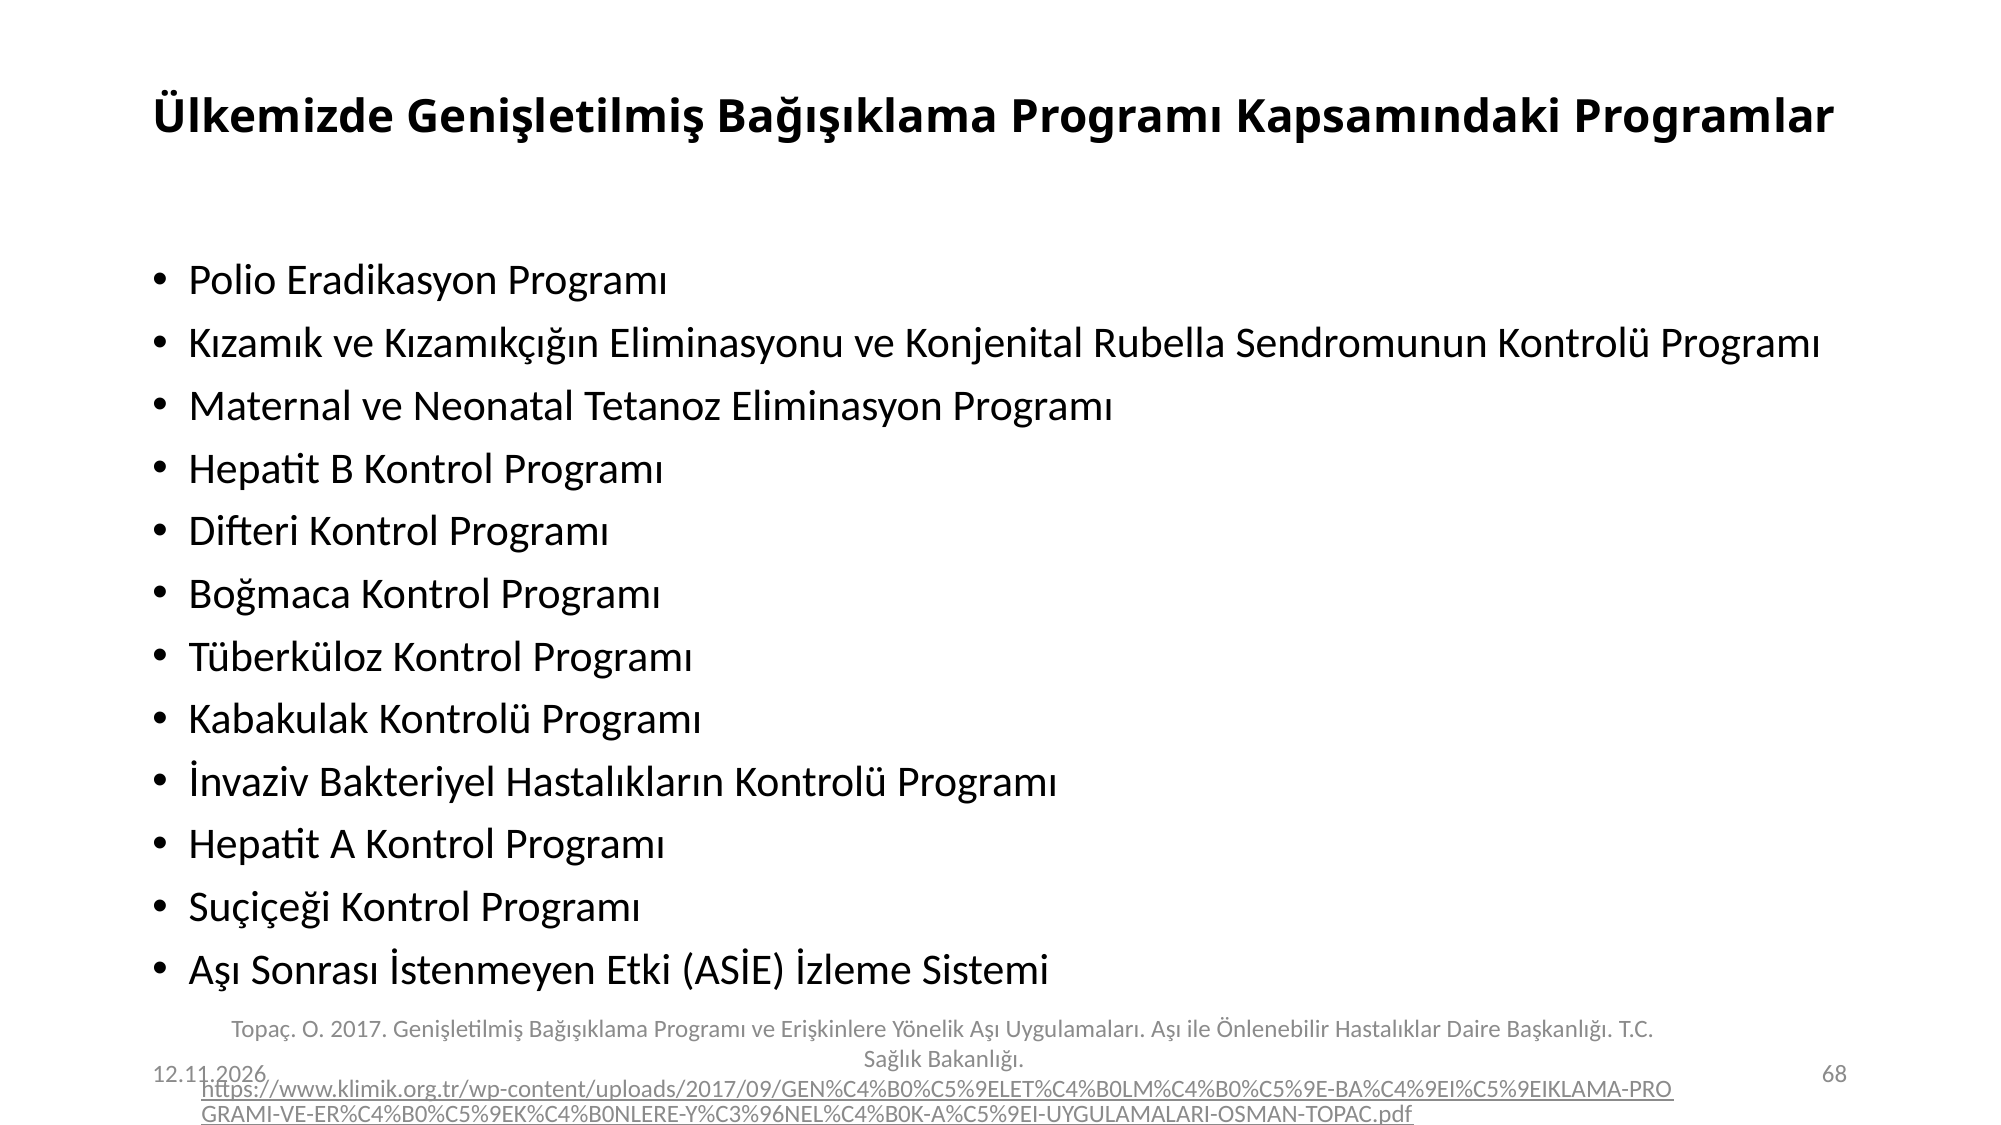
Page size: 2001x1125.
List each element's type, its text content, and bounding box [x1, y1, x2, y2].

slide_number 68 [1412, 1042, 1863, 1103]
list Polio Eradikasyon Programı Kızamık ve Kızamıkçığın Eliminasyonu ve Konjenital Rubella Sendromunun Kontrolü Programı Maternal ve Neonatal Tetanoz Eliminasyon Programı Hepatit B Kontrol Programı Difteri Kontrol Programı Boğmaca Kontrol Programı Tüberküloz Kontrol Programı Kabakulak Kontrolü Programı İnvaziv Bakteriyel Hastalıkların Kontrolü Programı Hepatit A Kontrol Programı Suçiçeği Kontrol Programı Aşı Sonrası İstenmeyen Etki (ASİE) İzleme Sistemi [137, 249, 1863, 1014]
title Ülkemizde Genişletilmiş Bağışıklama Programı Kapsamındaki Programlar [137, 59, 1863, 175]
footer Topaç. O. 2017. Genişletilmiş Bağışıklama Programı ve Erişkinlere Yönelik Aşı Uygulamaları. Aşı ile Önlenebilir Hastalıklar Daire Başkanlığı. T.C. Sağlık Bakanlığı. https://www.klimik.org.tr/wp-content/uploads/2017/09/GEN%C4%B0%C5%9ELET%C4%B0LM%C4%B0%C5%9E-BA%C4%9EI%C5%9EIKLAMA-PROGRAMI-VE-ER%C4%B0%C5%9EK%C4%B0NLERE-Y%C3%96NEL%C4%B0K-A%C5%9EI-UYGULAMALARI-OSMAN-TOPAC.pdf (Erişim Tarihi:23.12.2023) [186, 1042, 1412, 1103]
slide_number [137, 1042, 186, 1103]
